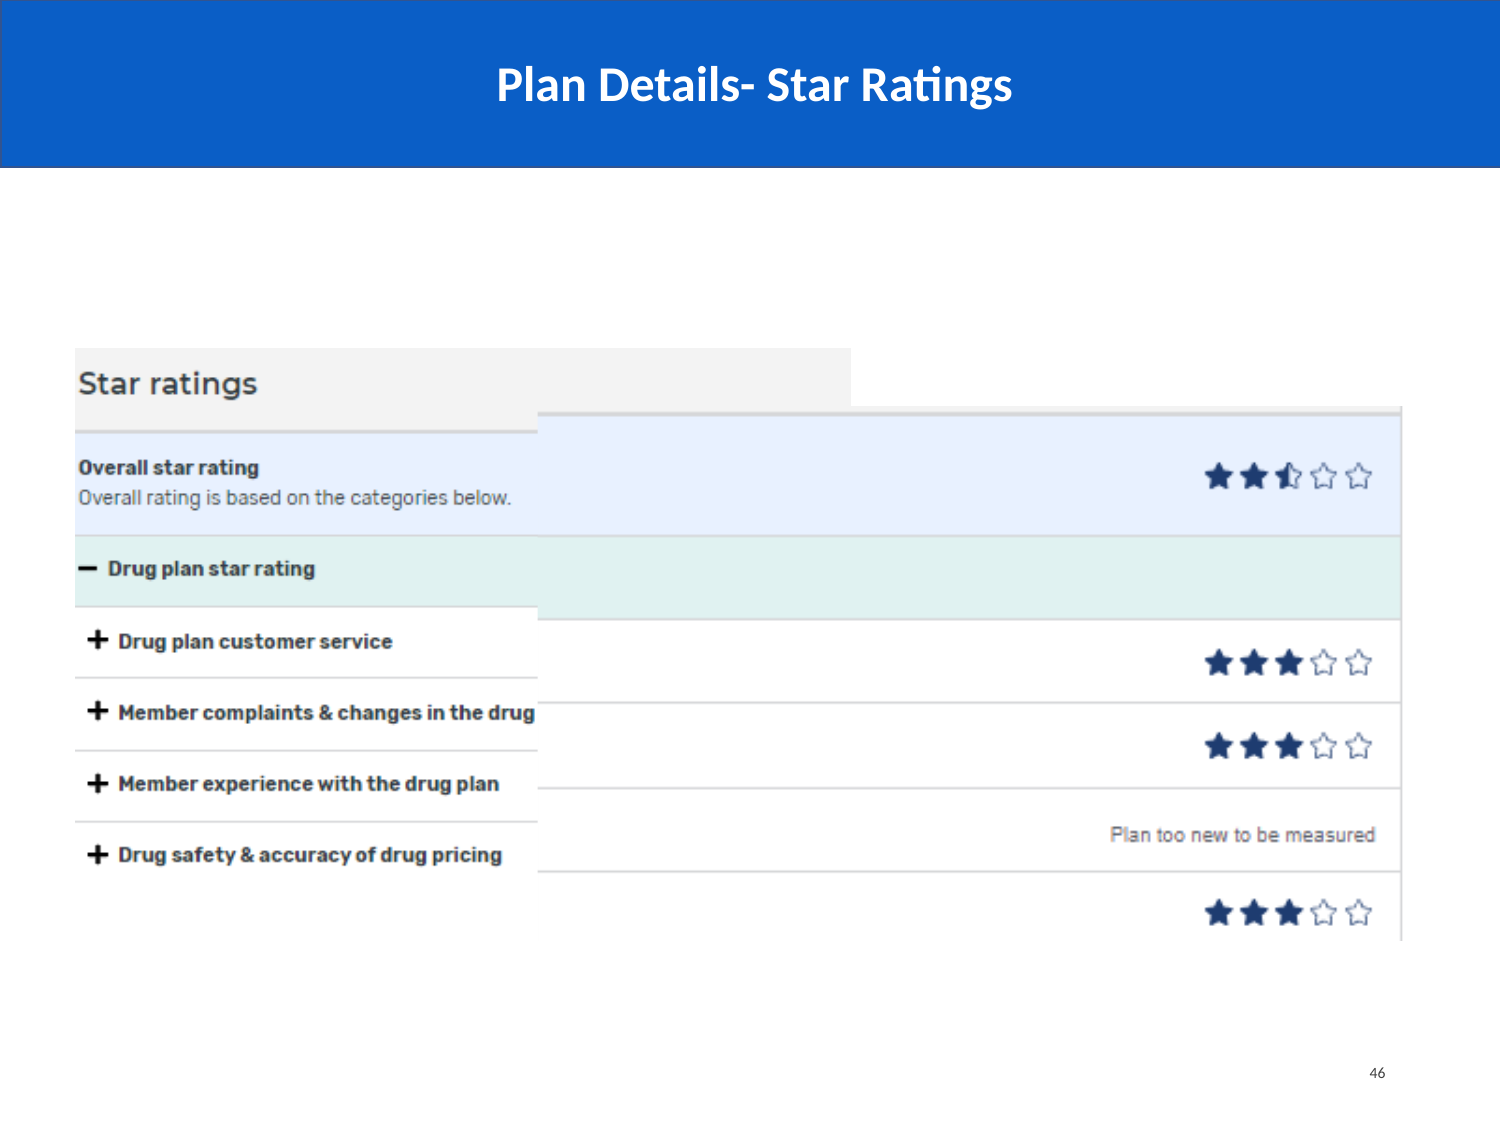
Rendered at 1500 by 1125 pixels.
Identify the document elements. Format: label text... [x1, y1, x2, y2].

picture [537, 406, 1403, 941]
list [74, 348, 851, 883]
title Plan Details- Star Ratings [42, 1, 1468, 169]
